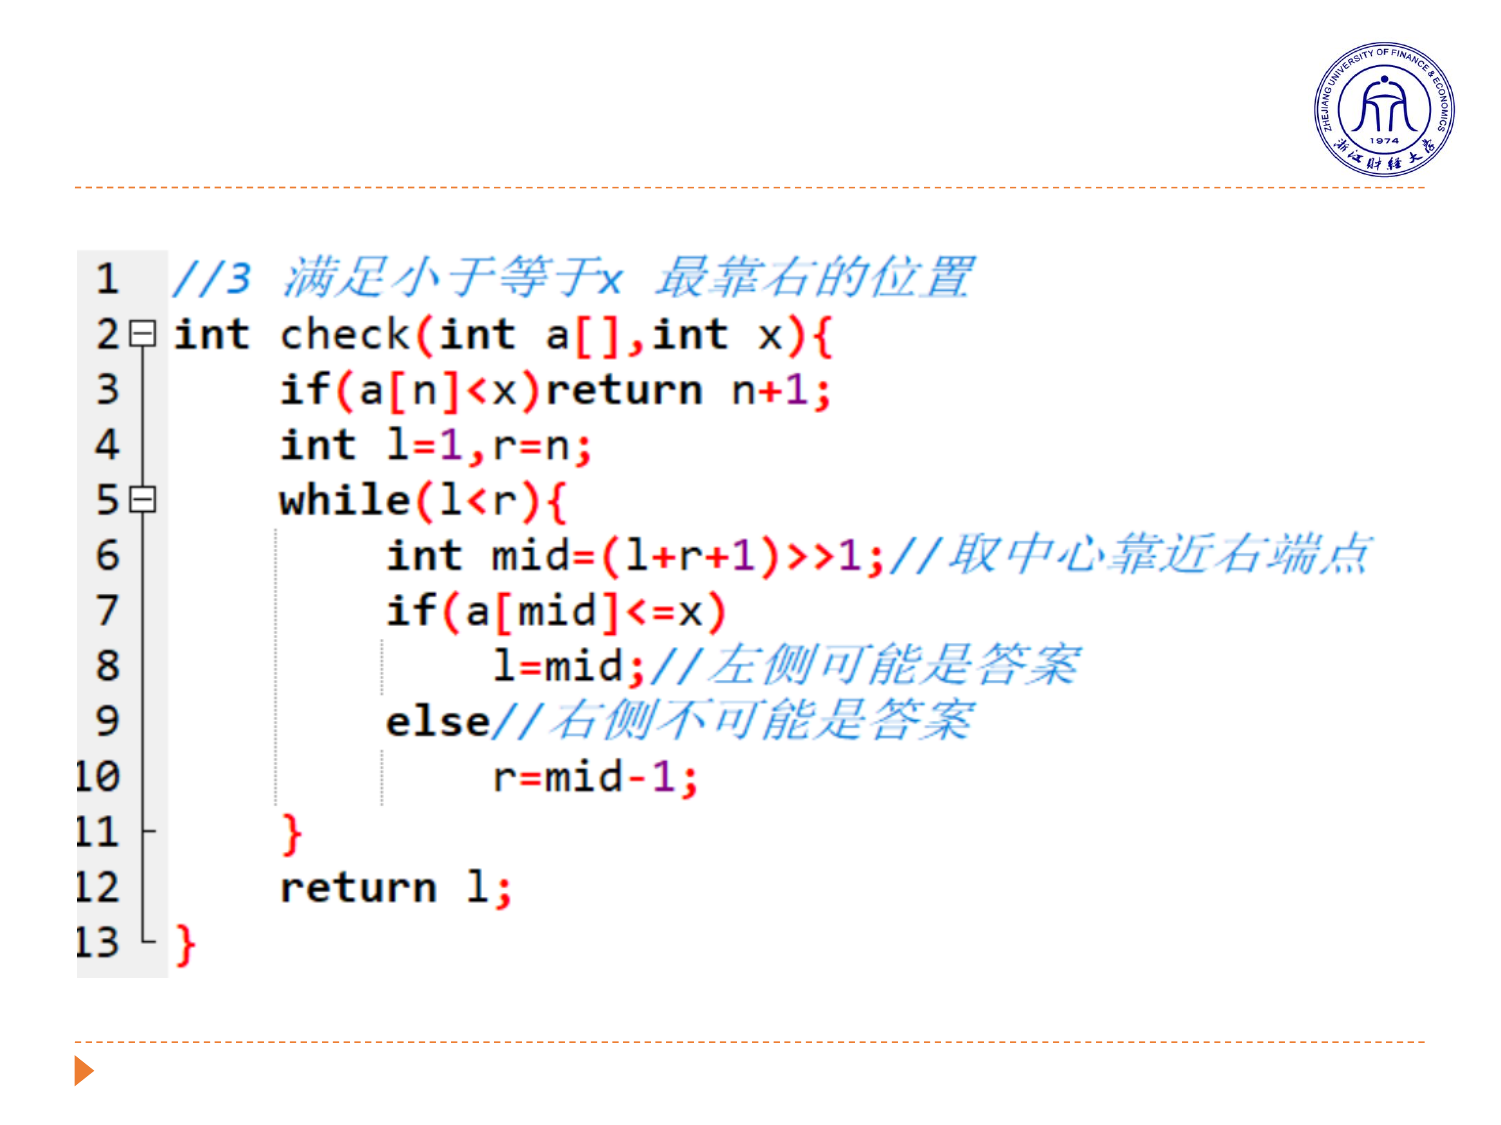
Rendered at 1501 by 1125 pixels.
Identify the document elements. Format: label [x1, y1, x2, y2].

slide_number [1059, 1042, 1398, 1103]
picture [77, 249, 1379, 978]
picture [1308, 37, 1460, 182]
